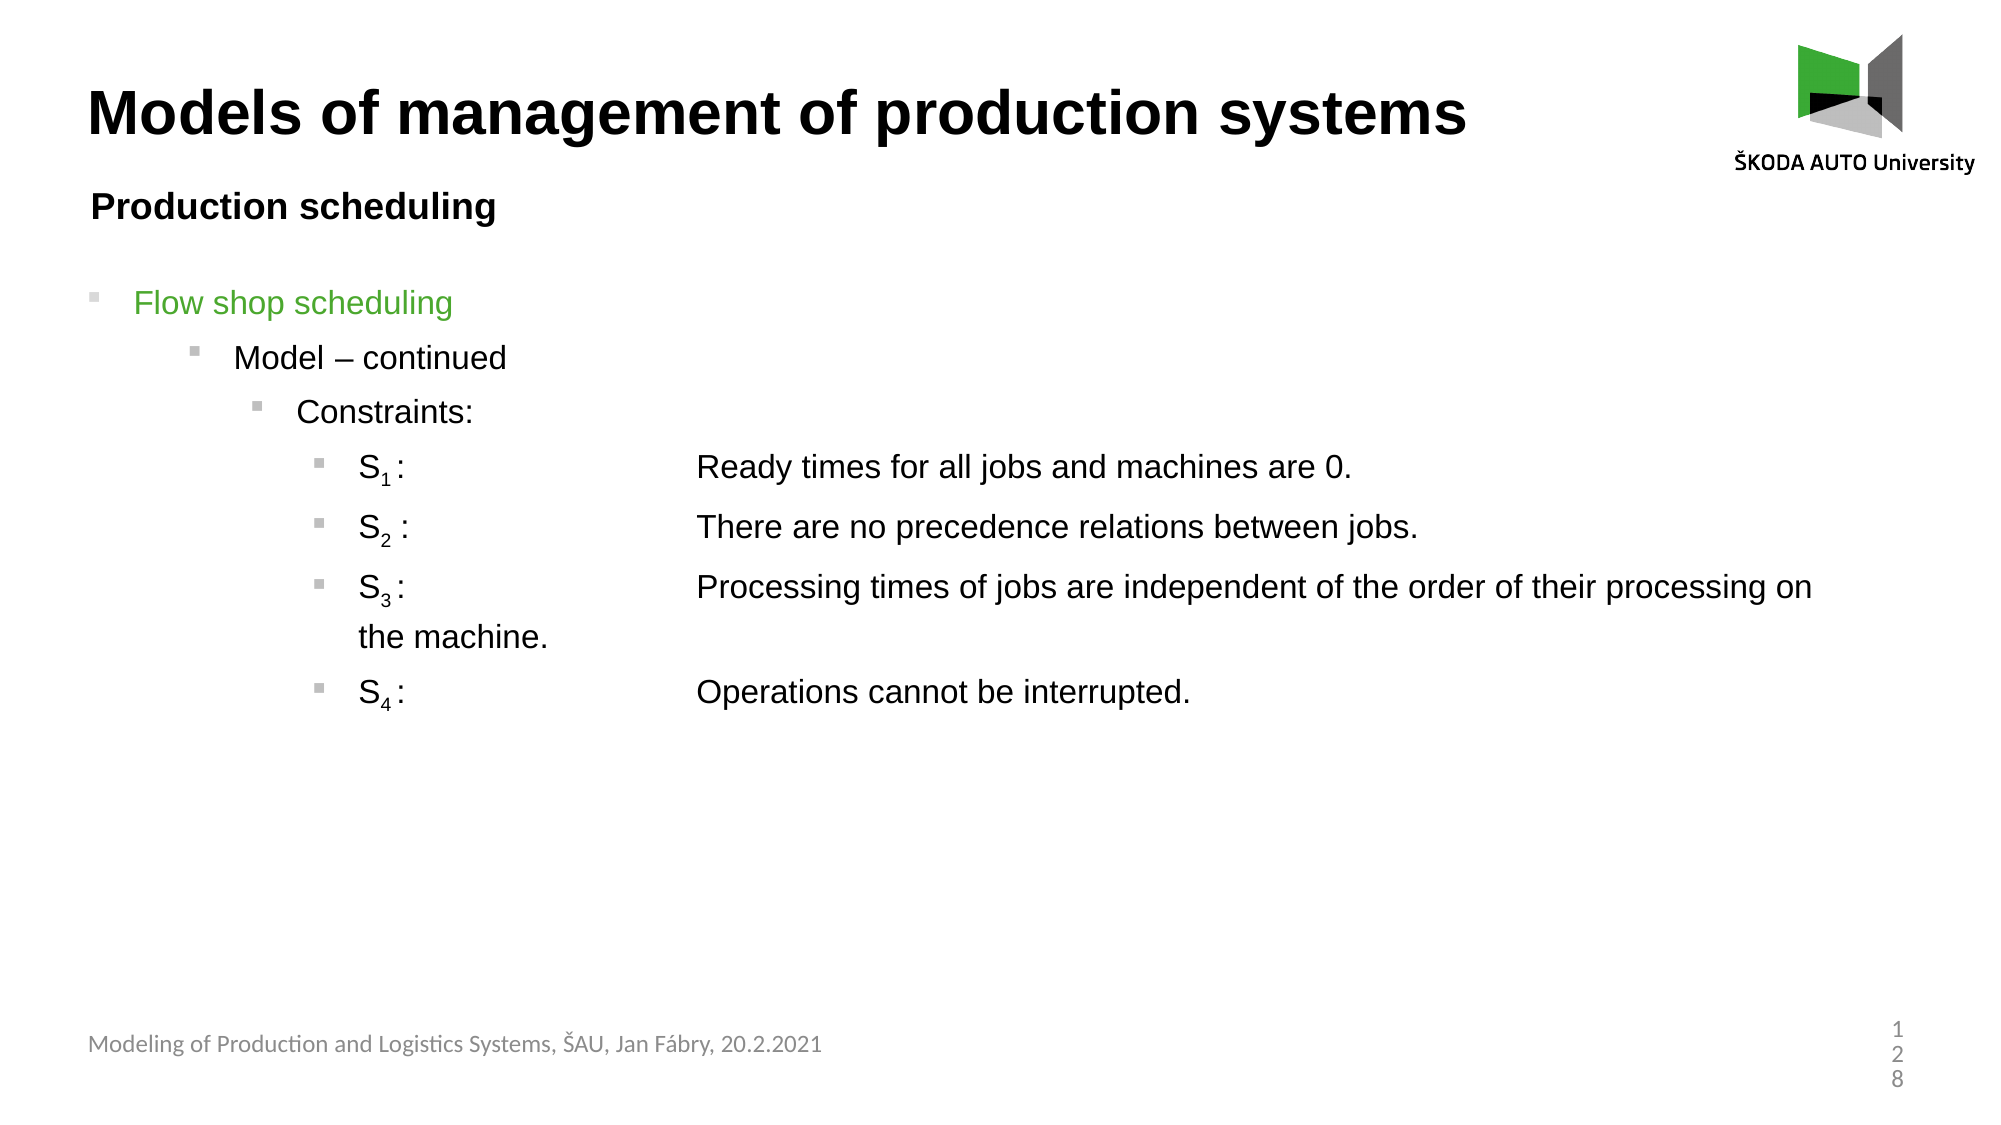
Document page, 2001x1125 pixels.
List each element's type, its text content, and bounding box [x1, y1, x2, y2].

footer Modeling of Production and Logistics Systems, ŠAU, Jan Fábry, 20.2.2021 [72, 1012, 1148, 1073]
picture [1735, 34, 1975, 175]
list Production scheduling [75, 174, 1592, 236]
list Models of management of production systems [72, 72, 1593, 158]
slide_number 128 [1876, 1003, 1929, 1053]
